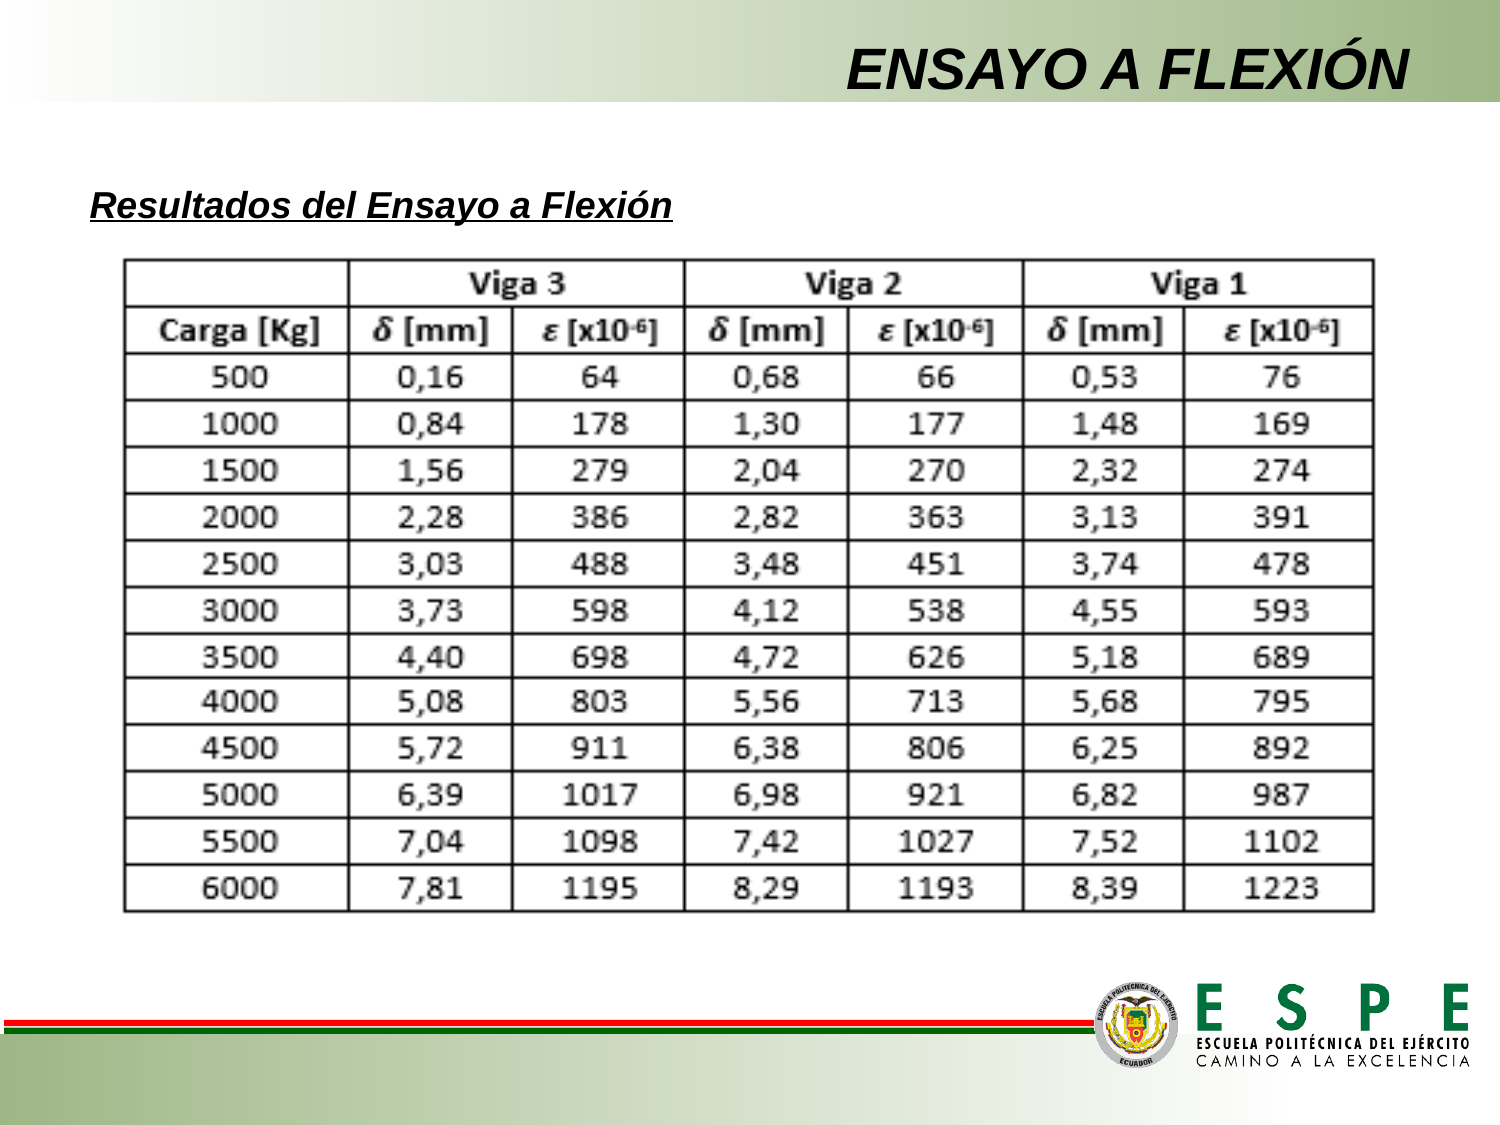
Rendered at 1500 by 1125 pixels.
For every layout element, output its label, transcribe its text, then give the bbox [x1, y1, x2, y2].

picture [87, 243, 1413, 941]
text_box ENSAYO A FLEXIÓN Resultados del Ensayo a Flexión [74, 23, 1425, 1032]
picture [1057, 964, 1500, 1093]
